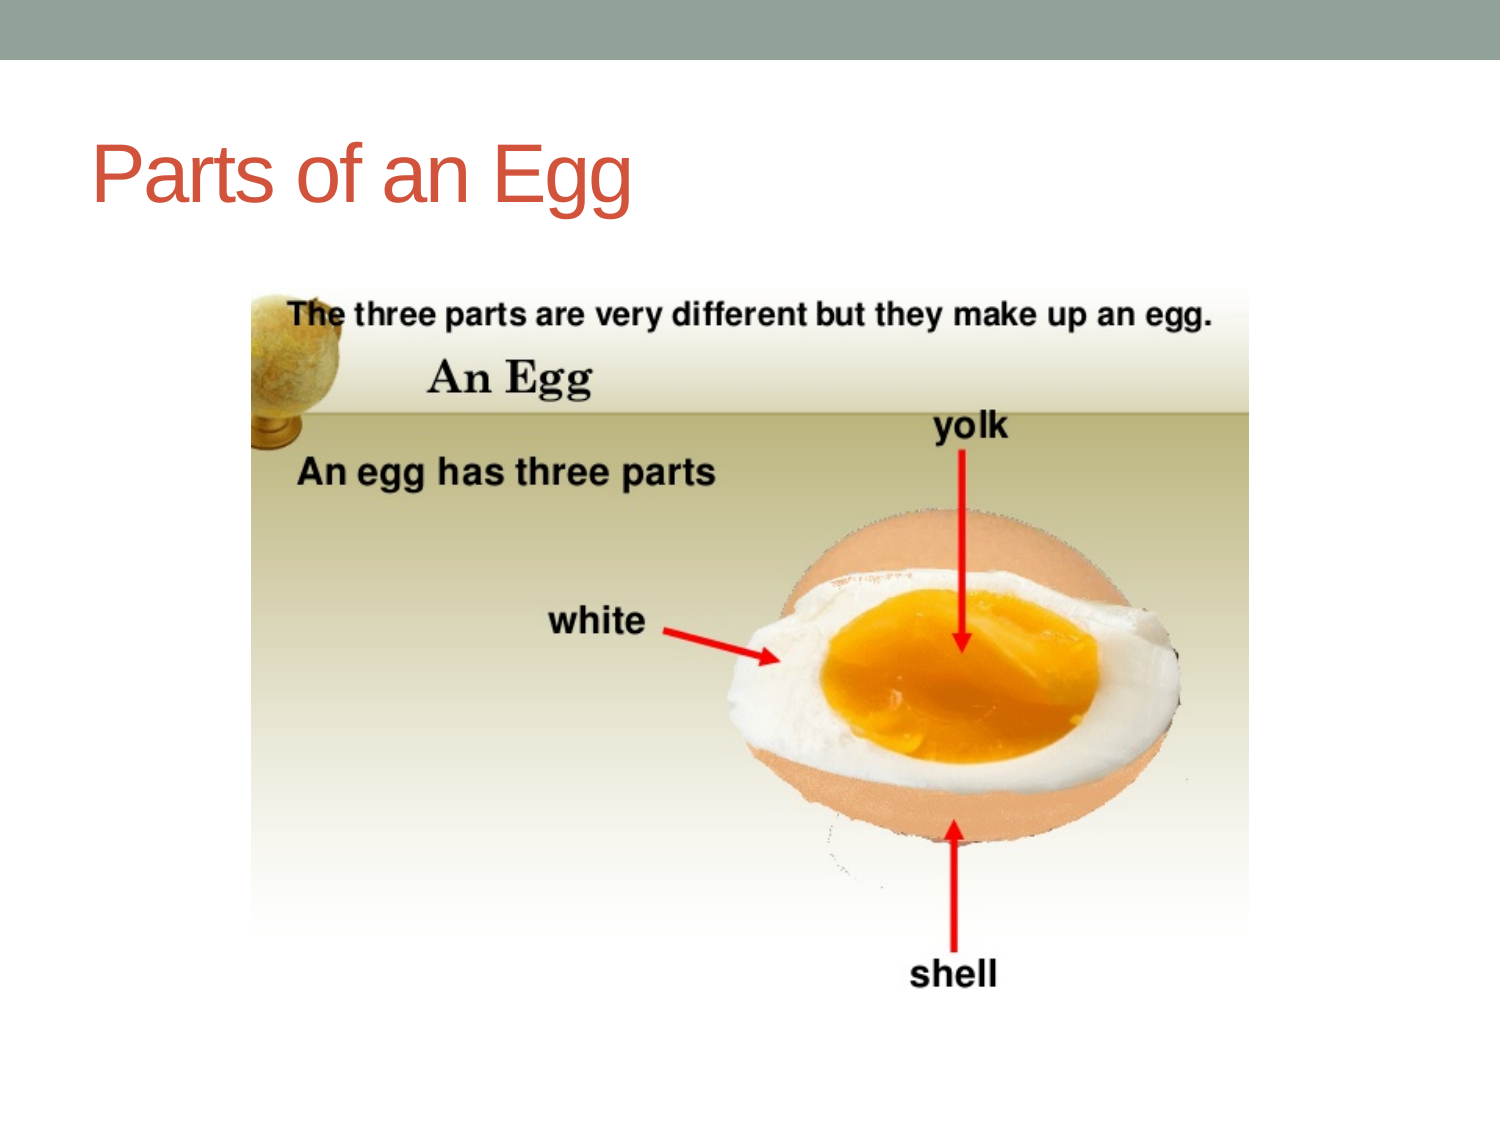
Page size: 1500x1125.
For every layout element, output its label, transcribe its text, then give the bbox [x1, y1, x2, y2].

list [251, 287, 1249, 1037]
title Parts of an Egg [75, 87, 1425, 250]
